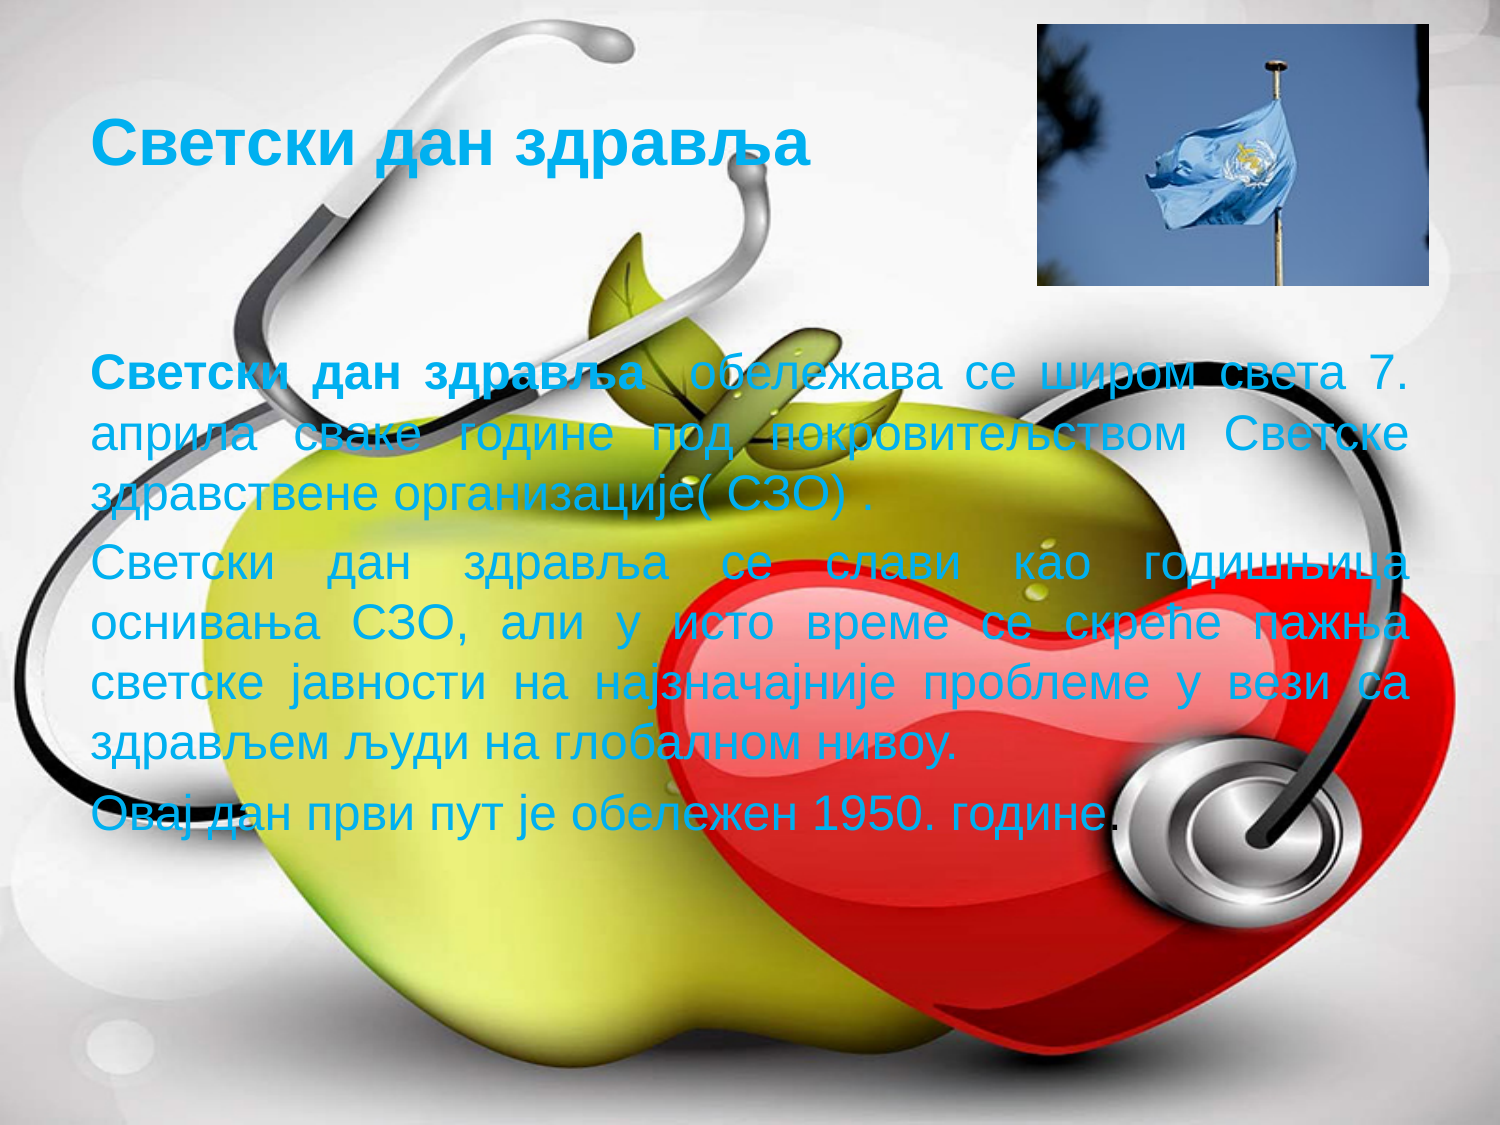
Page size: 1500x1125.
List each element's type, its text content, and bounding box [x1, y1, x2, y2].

list Светски дан здравља обележава се широм света 7. априла сваке године под покровитељством Светске здравствене организације( СЗО) . Светски дан здравља се слави као годишњица оснивања СЗО, али у исто време се скреће пажња светске јавности на најзначајније проблеме у вези са здрављем људи на глобалном нивоу. Овај дан први пут је обележен 1950. године. [75, 262, 1425, 1075]
picture [0, 0, 1500, 1125]
title Светски дан здравља [75, 45, 1032, 233]
